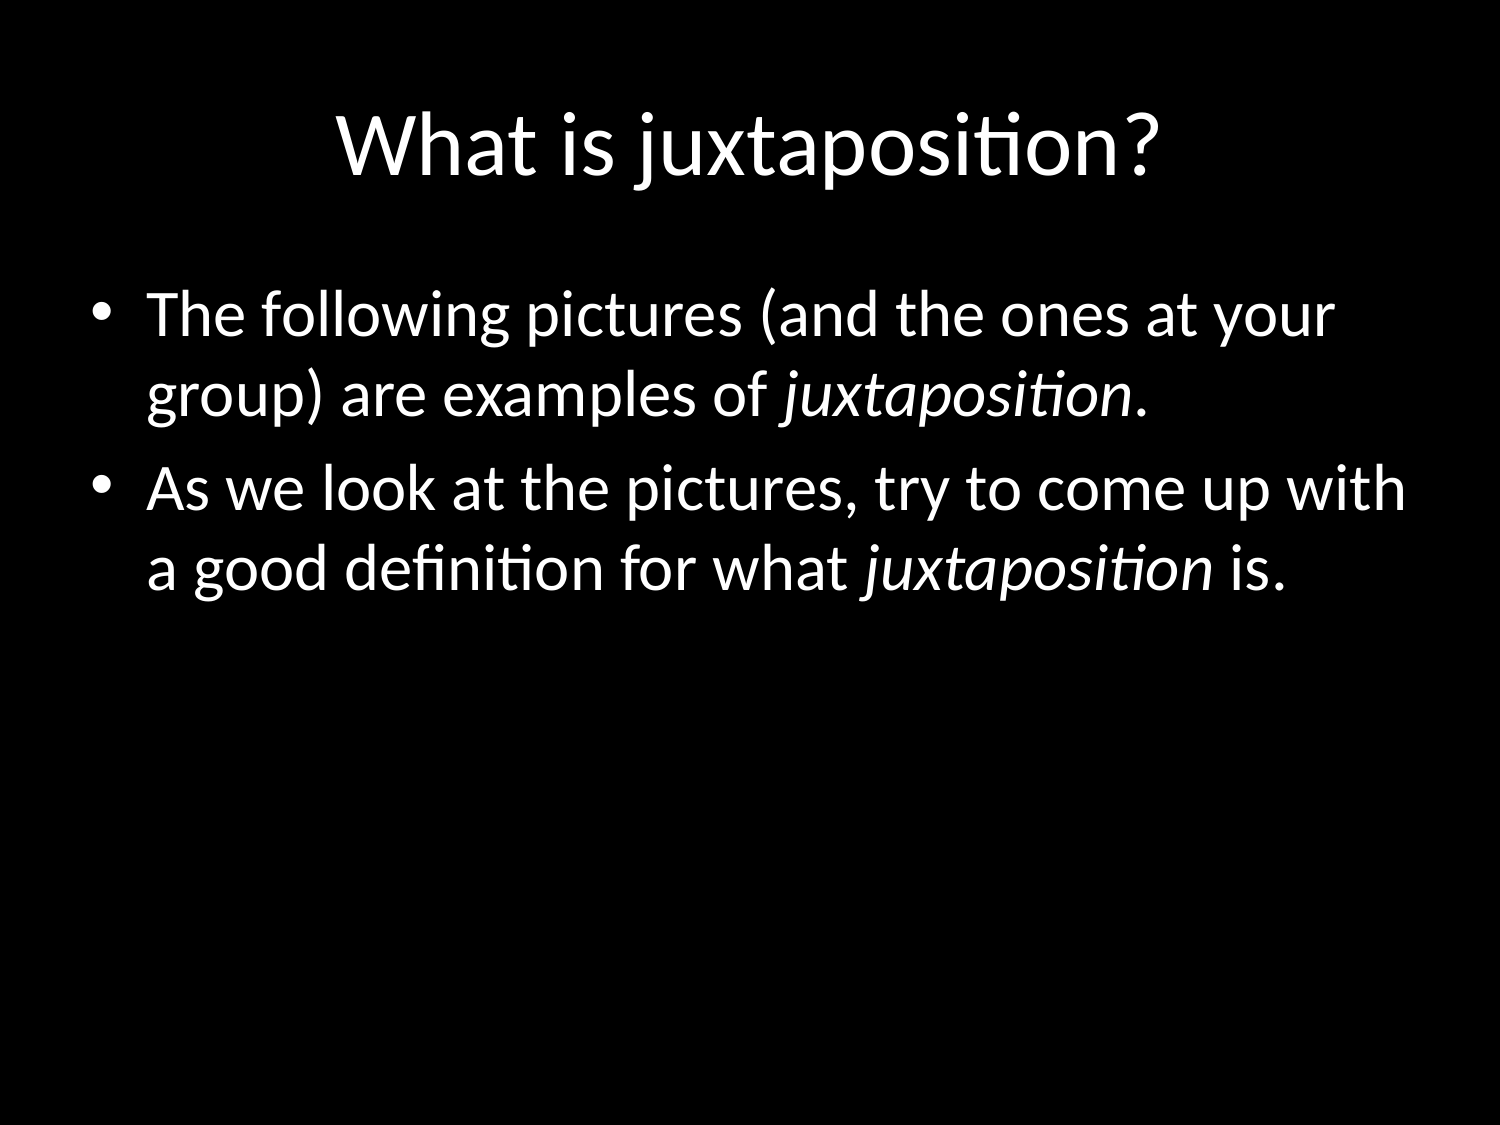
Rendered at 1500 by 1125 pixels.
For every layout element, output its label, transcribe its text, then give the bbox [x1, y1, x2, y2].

title What is juxtaposition? [75, 45, 1425, 233]
list The following pictures (and the ones at your group) are examples of juxtaposition. As we look at the pictures, try to come up with a good definition for what juxtaposition is. [75, 262, 1425, 1005]
